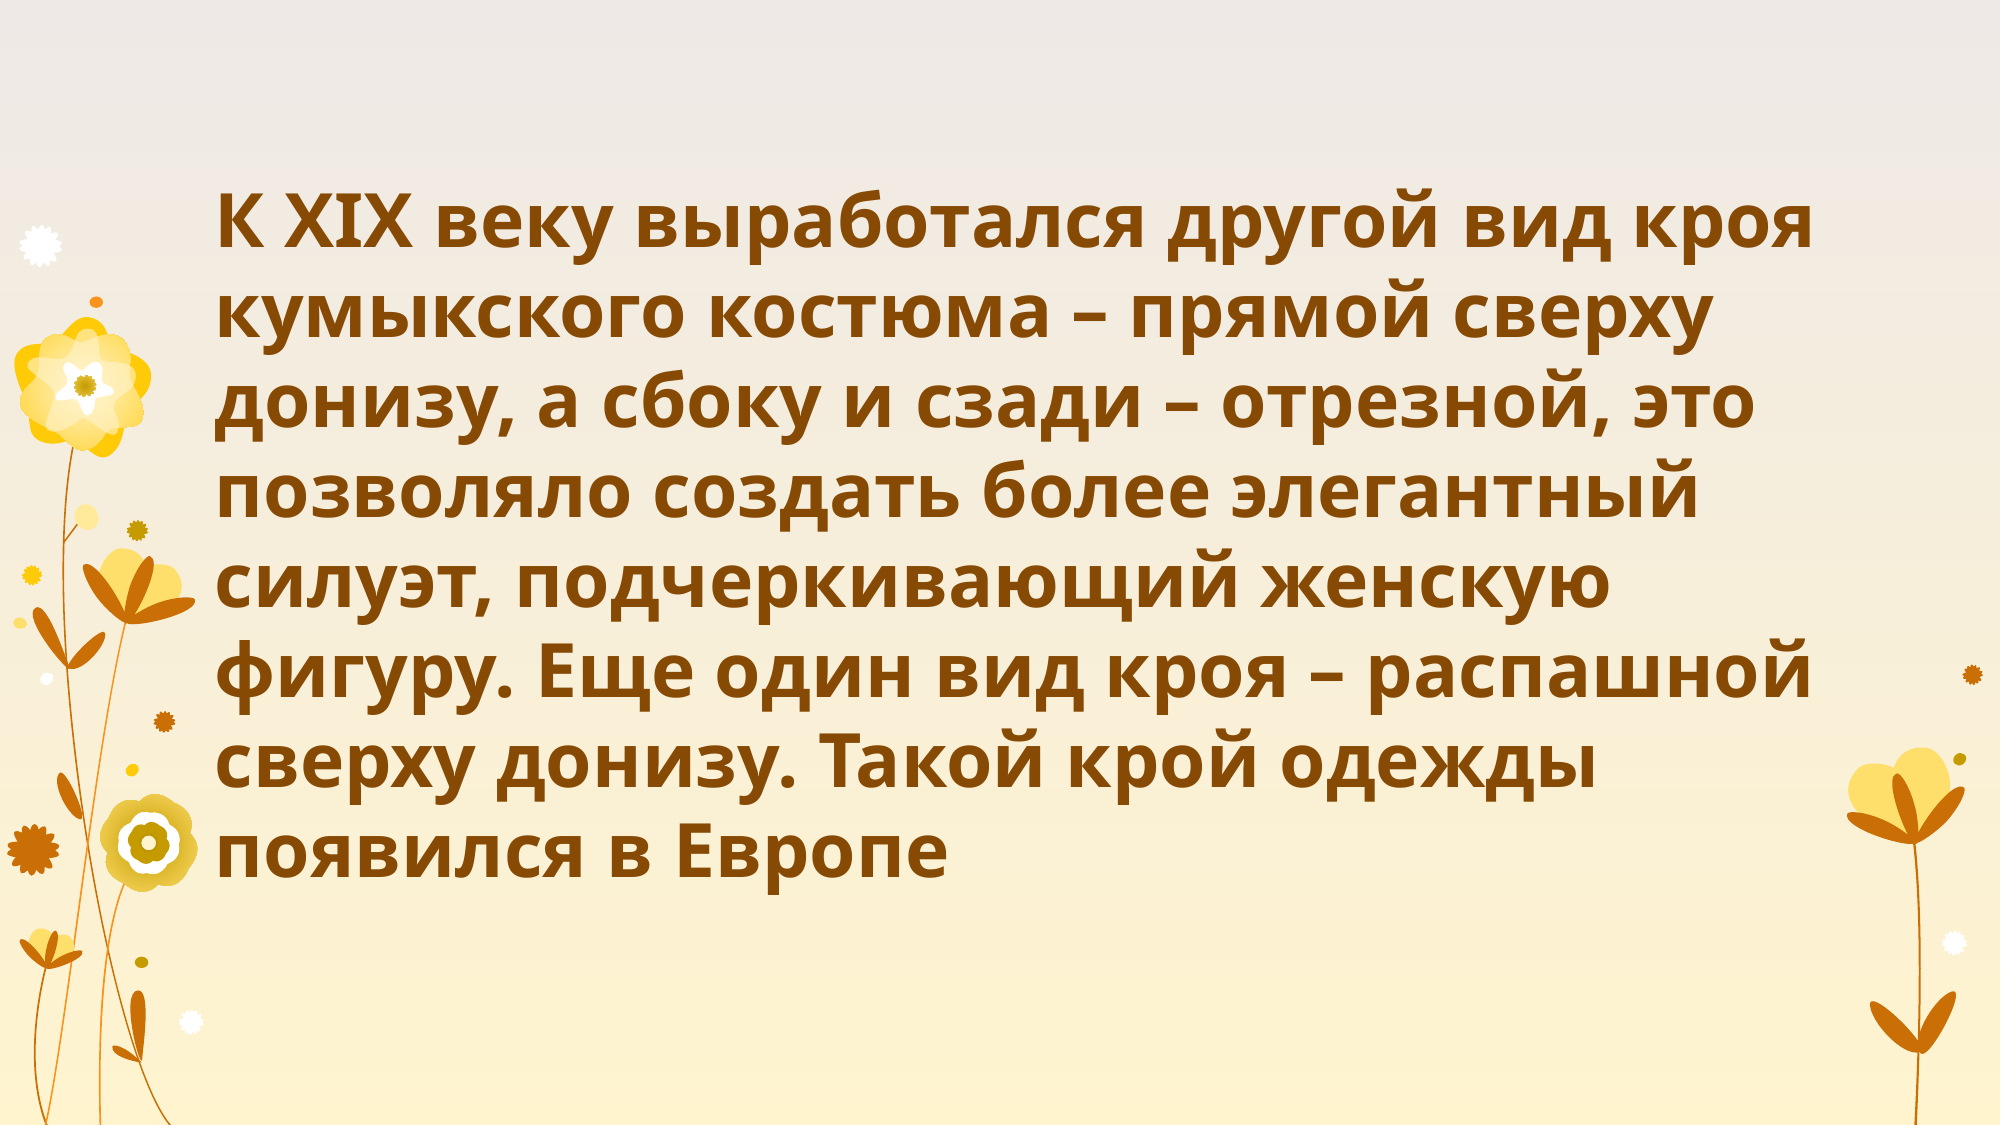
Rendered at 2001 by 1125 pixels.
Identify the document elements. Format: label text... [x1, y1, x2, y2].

text_box К XIX веку выработался другой вид кроя кумыкского костюма – прямой сверху донизу, а сбоку и сзади – отрезной, это позволяло создать более элегантный силуэт, подчеркивающий женскую фигуру. Еще один вид кроя – распашной сверху донизу. Такой крой одежды появился в Европе [200, 165, 1852, 945]
